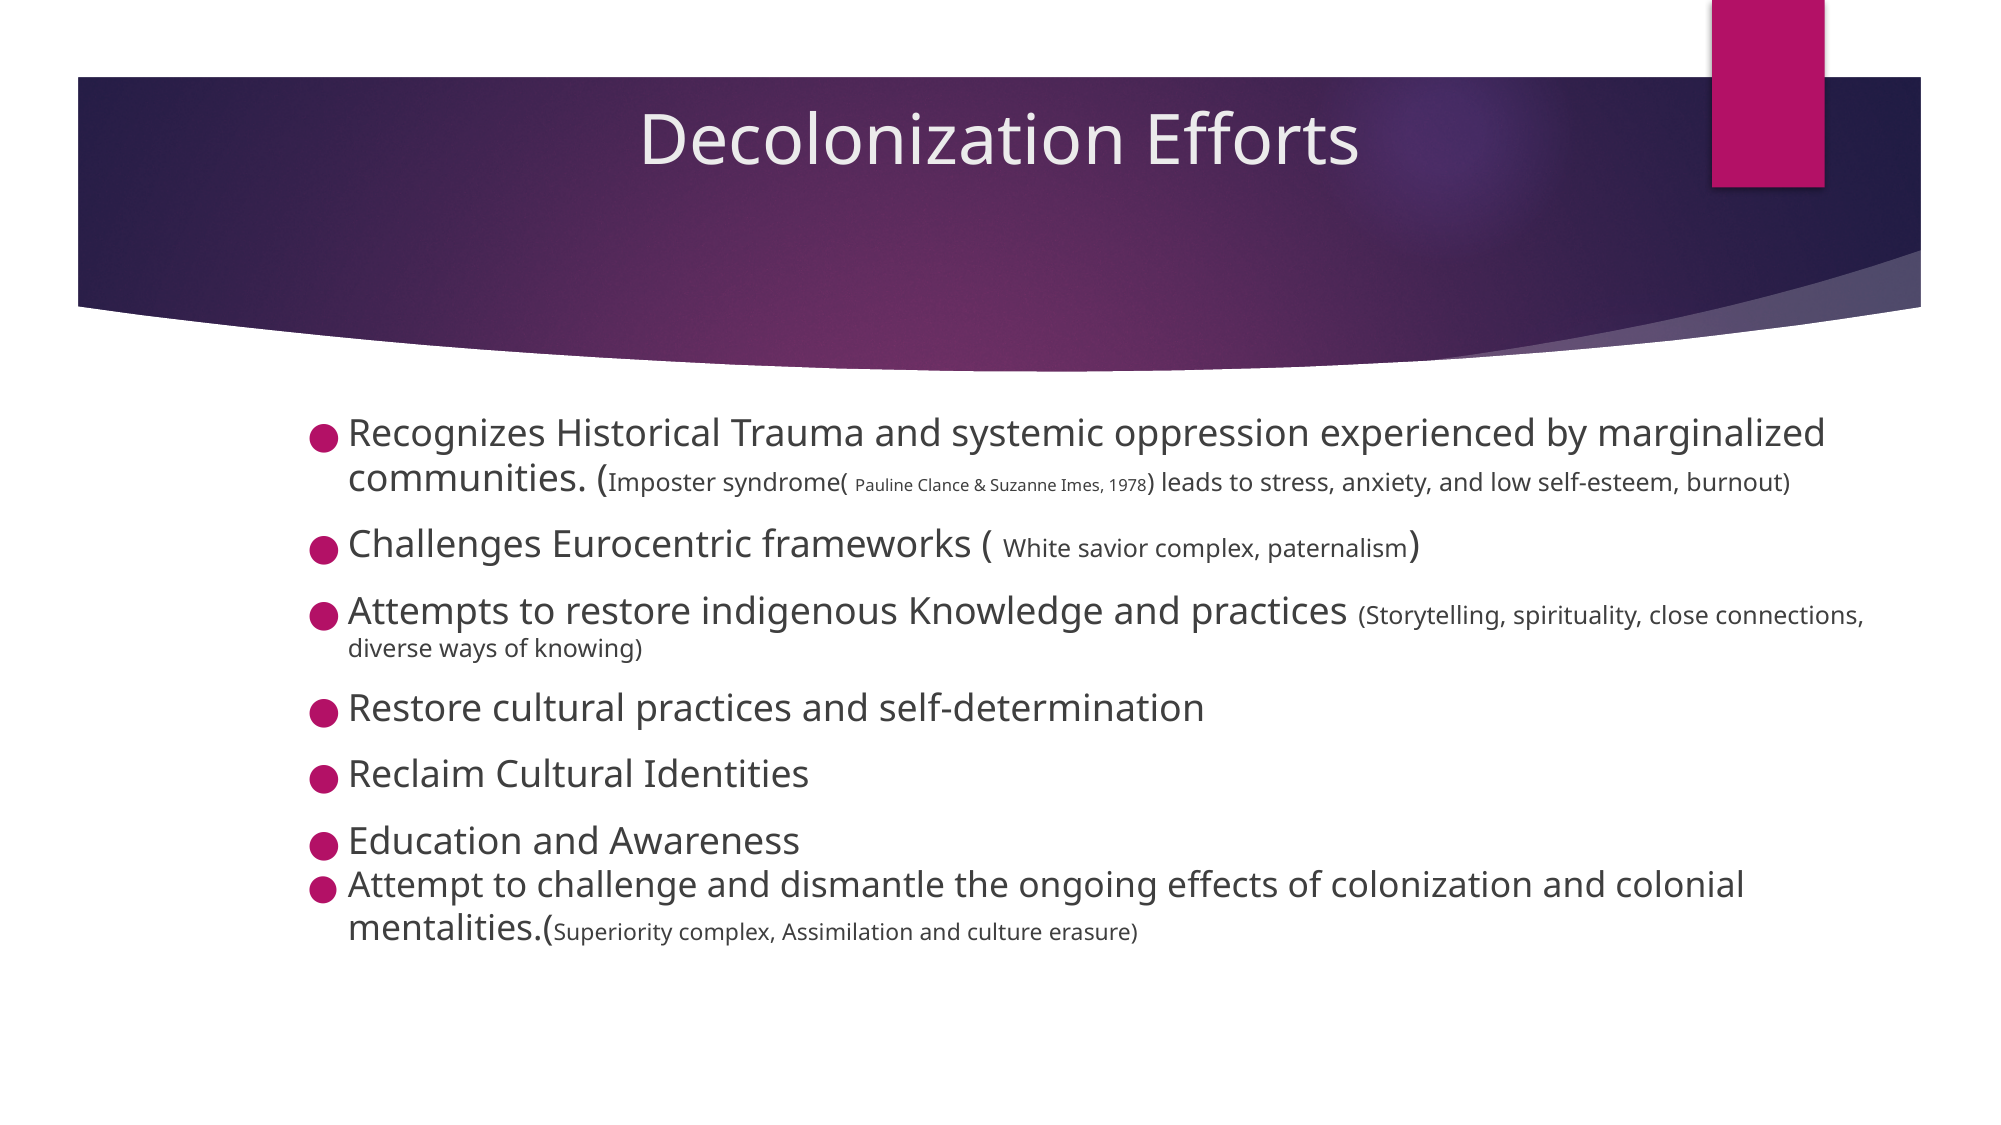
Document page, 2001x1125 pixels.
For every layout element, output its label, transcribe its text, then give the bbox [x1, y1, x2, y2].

list Recognizes Historical Trauma and systemic oppression experienced by marginalized communities. (Imposter syndrome( Pauline Clance & Suzanne Imes, 1978) leads to stress, anxiety, and low self-esteem, burnout) Challenges Eurocentric frameworks ( White savior complex, paternalism) Attempts to restore indigenous Knowledge and practices (Storytelling, spirituality, close connections, diverse ways of knowing) Restore cultural practices and self-determination Reclaim Cultural Identities Education and Awareness Attempt to challenge and dismantle the ongoing effects of colonization and colonial mentalities.(Superiority complex, Assimilation and culture erasure) [286, 401, 1888, 970]
picture [79, 78, 1920, 371]
title Decolonization Efforts [212, 86, 1788, 186]
